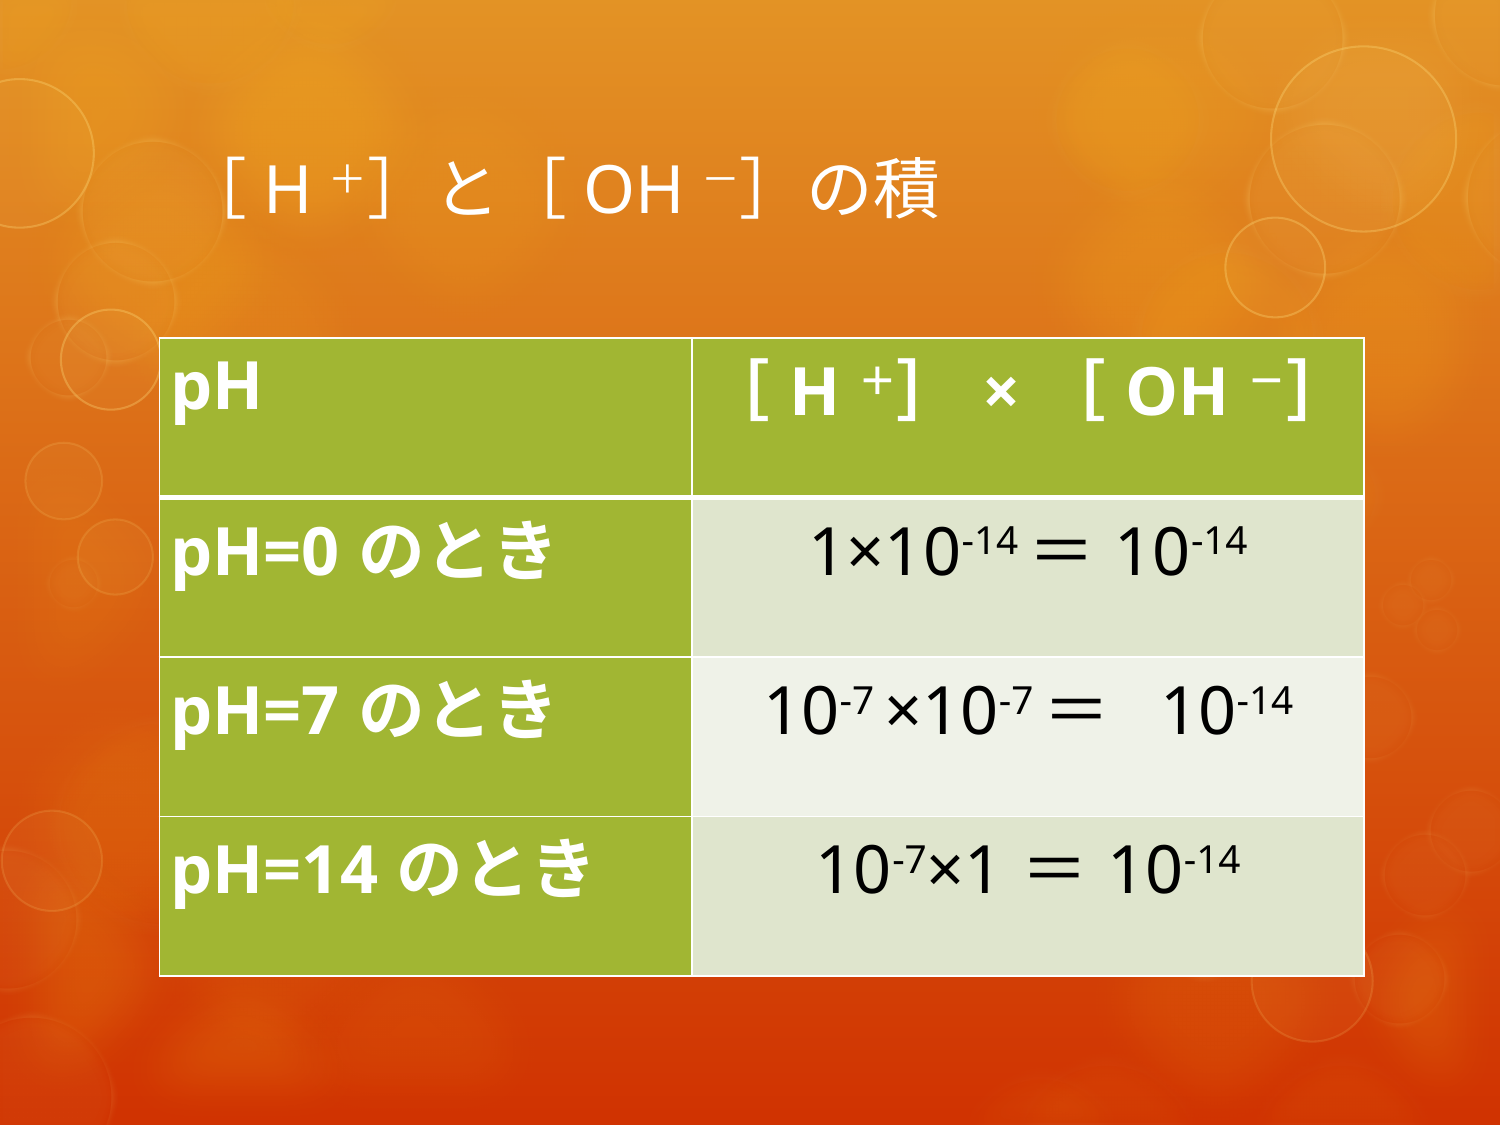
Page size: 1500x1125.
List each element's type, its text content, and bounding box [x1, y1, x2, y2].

table_cell pH=7のとき [160, 658, 691, 816]
table_header ［H＋］×［OH－］ [693, 339, 1363, 495]
title ［H＋］と［OH－］の積 [165, 110, 1335, 263]
table_cell pH=0のとき [160, 500, 691, 656]
table_cell 10-7×1＝10-14 [693, 817, 1363, 975]
table_cell 1×10-14＝10-14 [693, 500, 1363, 656]
table_cell 10-7 ×10-7＝ 10-14 [693, 658, 1363, 816]
table_header pH [160, 339, 691, 495]
table_cell pH=14のとき [160, 817, 691, 975]
